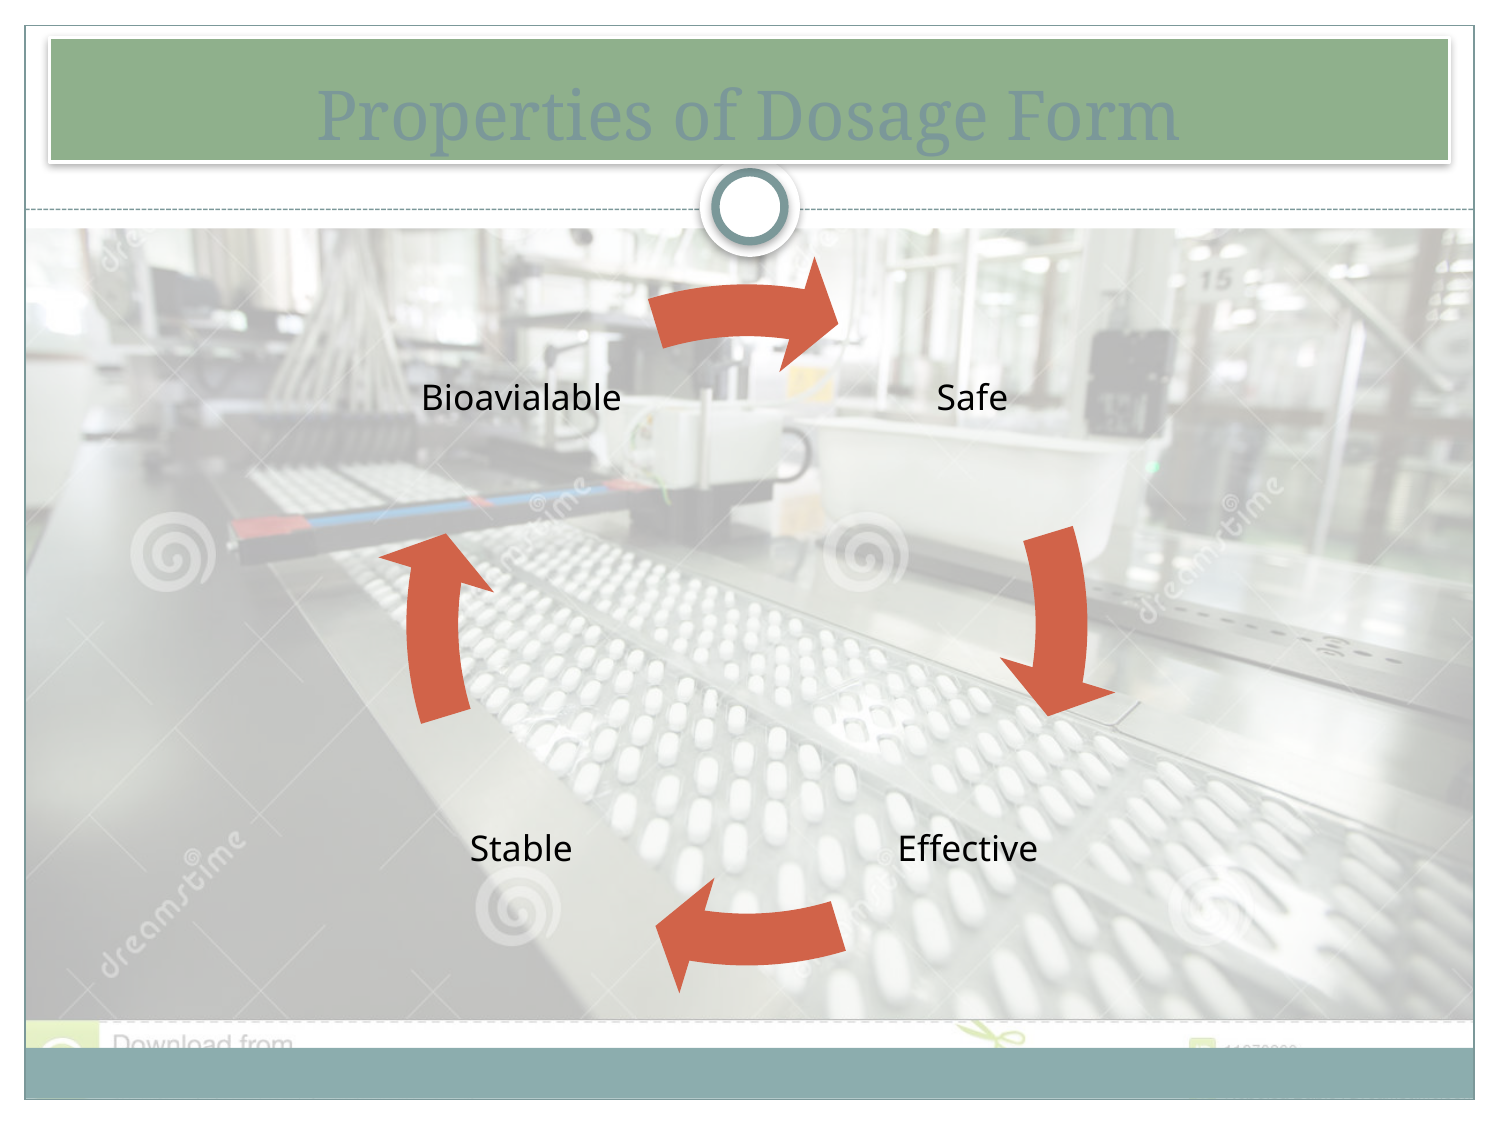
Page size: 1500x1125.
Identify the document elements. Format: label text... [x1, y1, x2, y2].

title Properties of Dosage Form [48, 36, 1451, 164]
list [49, 249, 1445, 1001]
